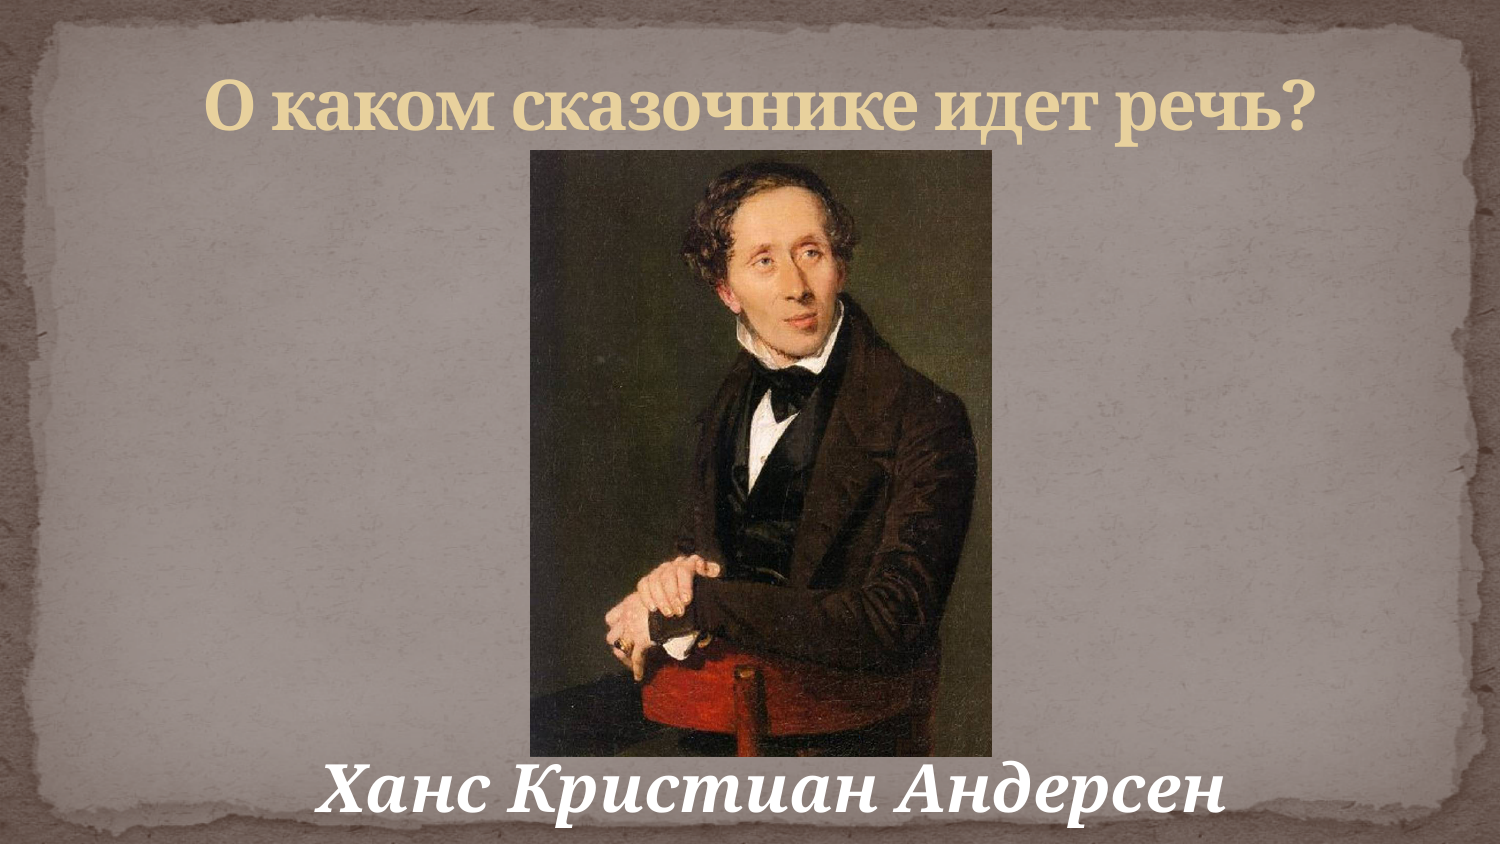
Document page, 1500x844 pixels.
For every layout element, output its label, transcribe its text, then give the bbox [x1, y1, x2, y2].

text_box Ханс Кристиан Андерсен [302, 738, 1243, 833]
title О каком сказочнике идет речь? [86, 2, 1437, 153]
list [532, 153, 991, 756]
